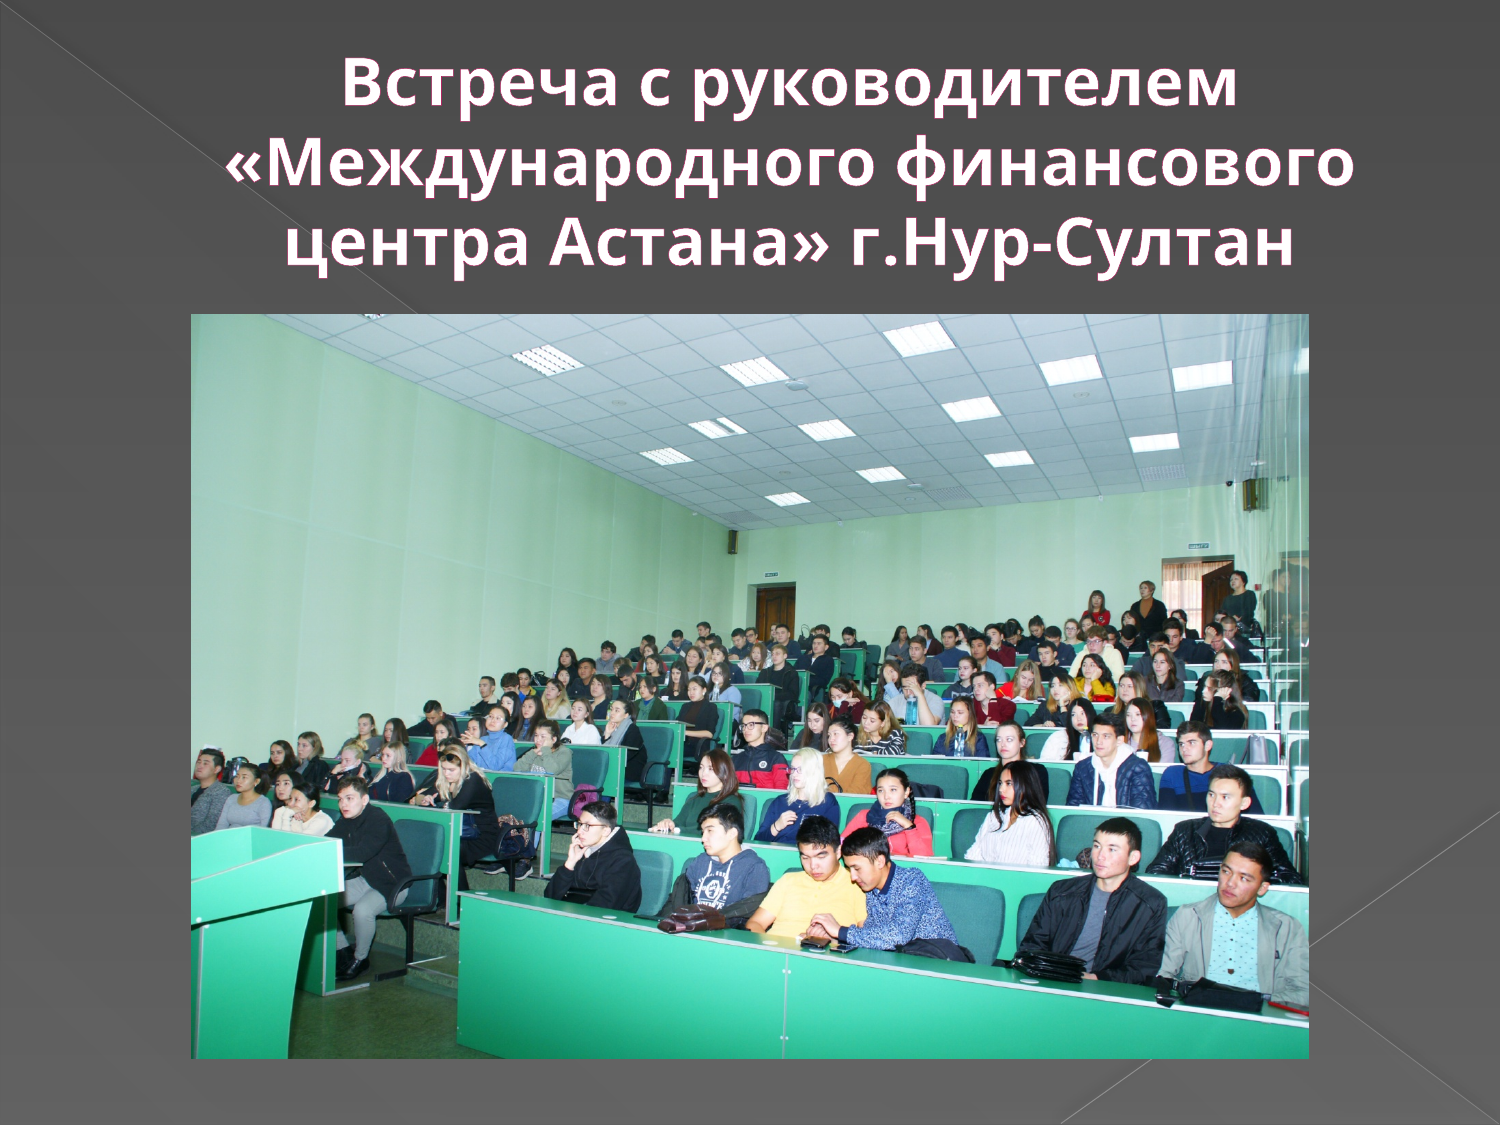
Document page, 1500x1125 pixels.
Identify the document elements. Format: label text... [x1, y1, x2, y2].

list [191, 314, 1309, 1060]
title Встреча с руководителем «Международного финансового центра Астана» г.Нур-Султан [75, 43, 1425, 274]
